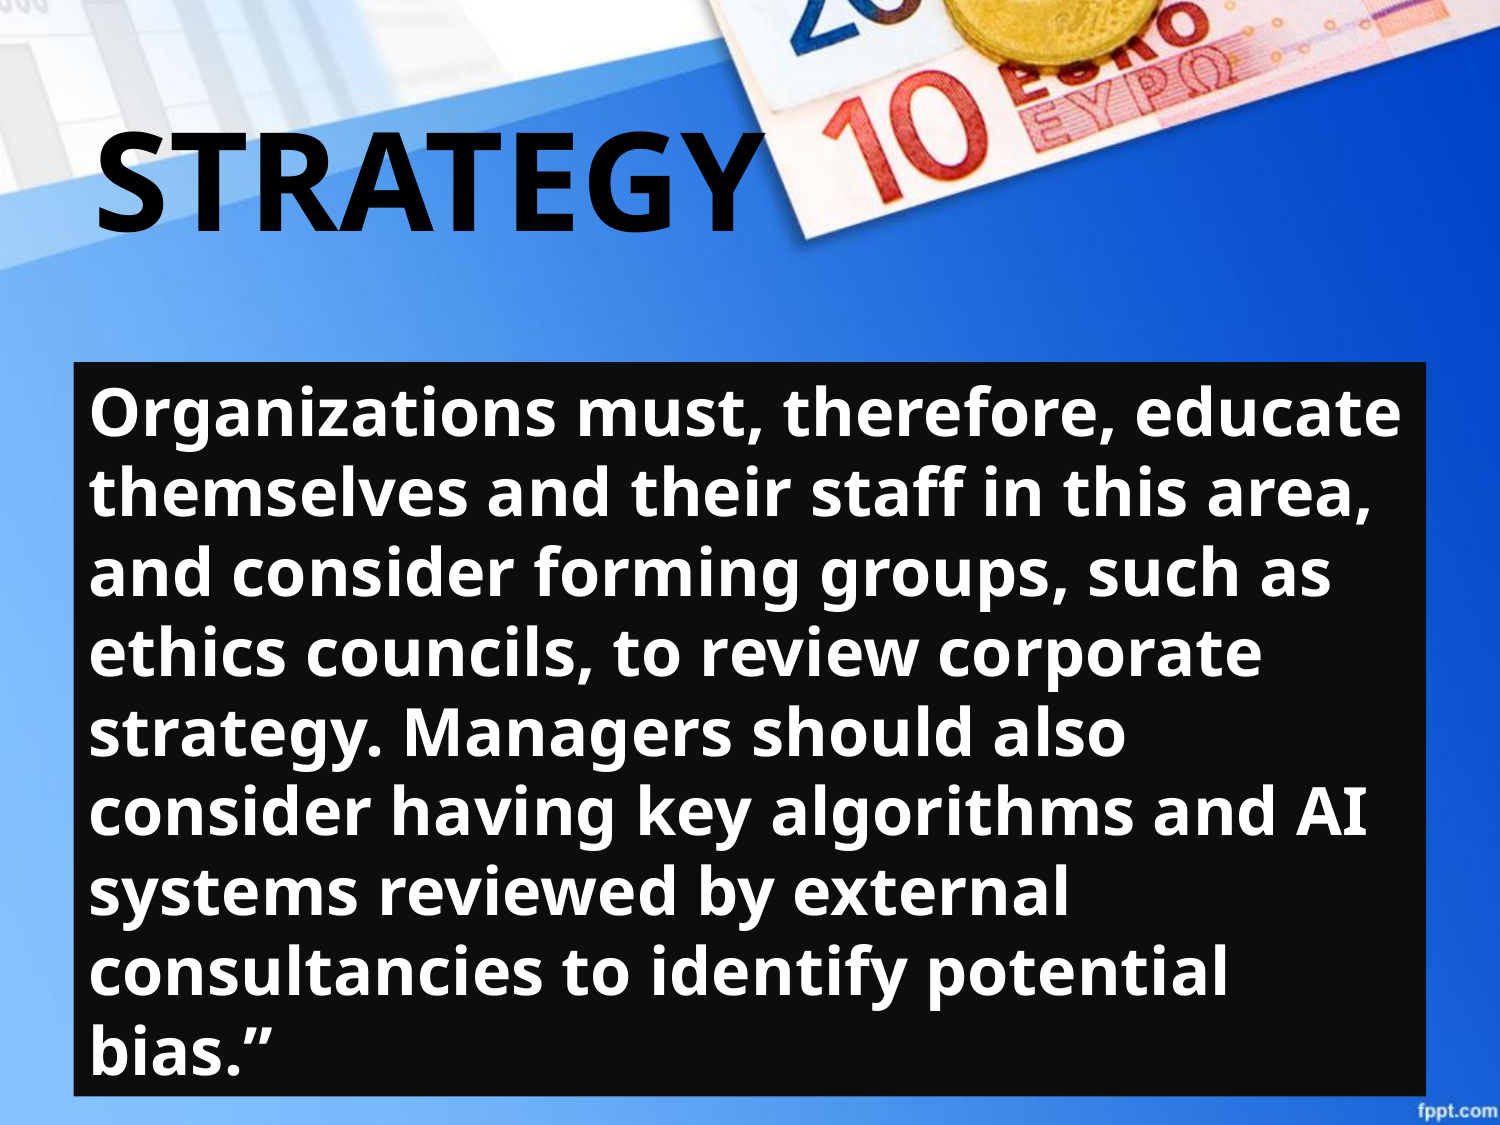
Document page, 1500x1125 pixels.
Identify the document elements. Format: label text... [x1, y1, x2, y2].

text_box STRATEGY [78, 86, 782, 267]
picture [0, 0, 1500, 1125]
text_box Organizations must, therefore, educate themselves and their staff in this area, and consider forming groups, such as ethics councils, to review corporate strategy. Managers should also consider having key algorithms and AI systems reviewed by external consultancies to identify potential bias.” [73, 362, 1427, 1097]
